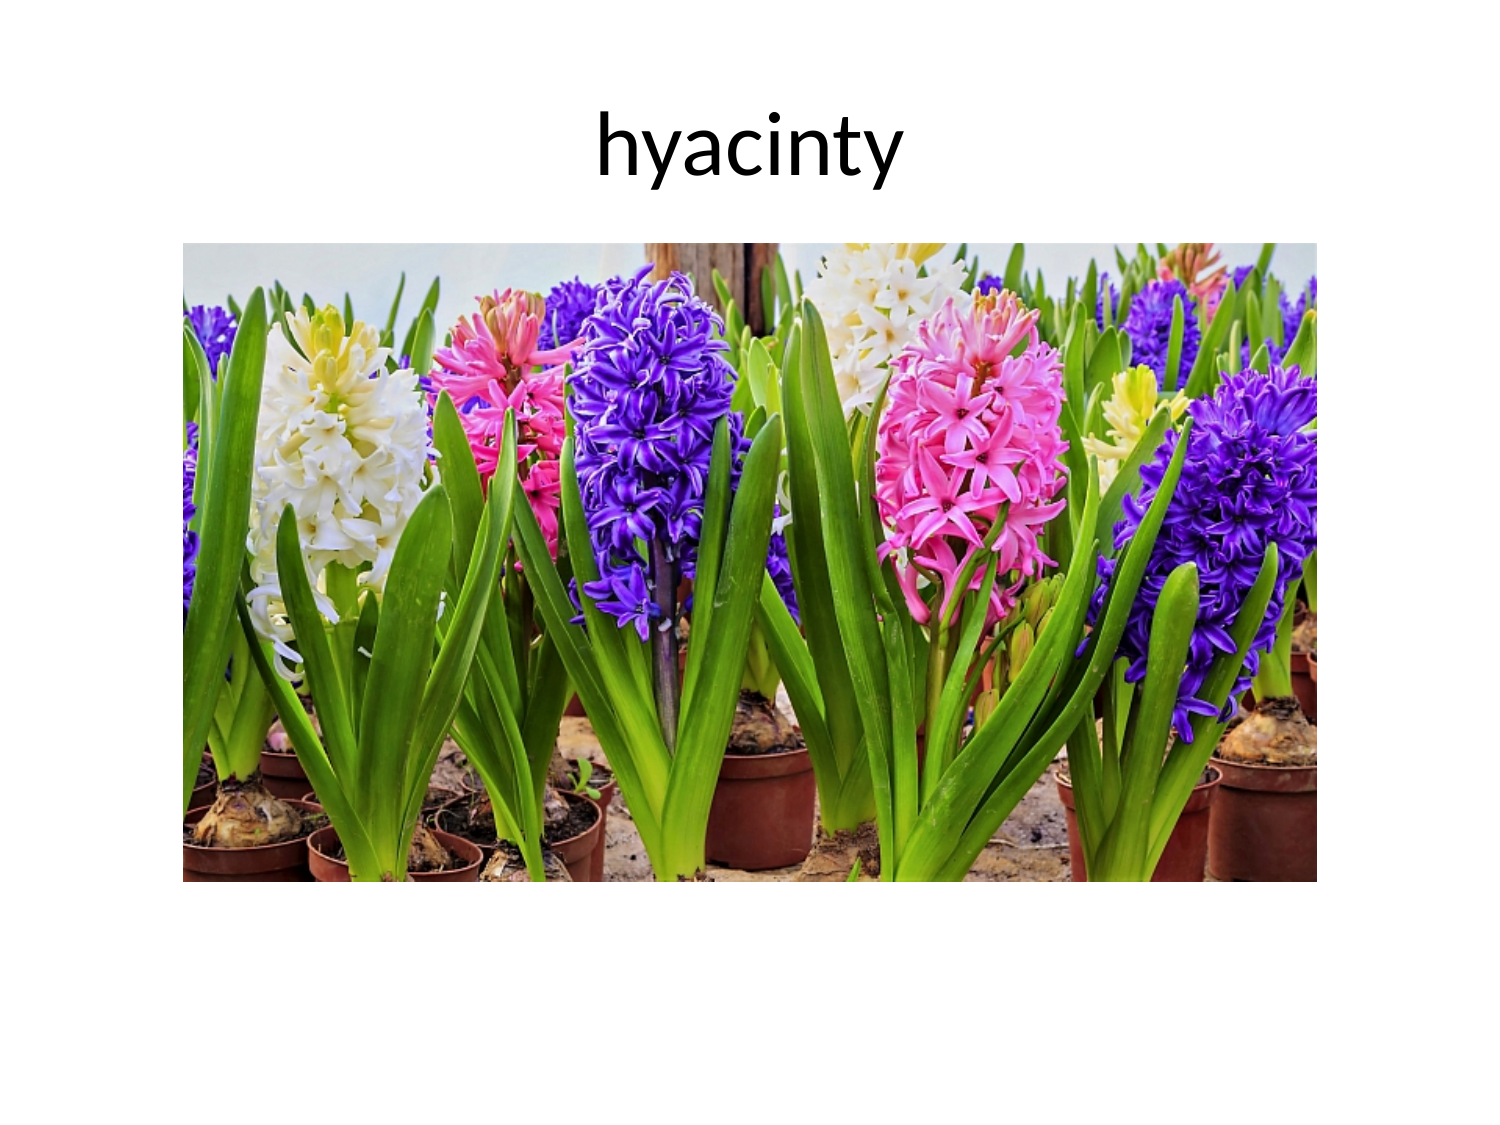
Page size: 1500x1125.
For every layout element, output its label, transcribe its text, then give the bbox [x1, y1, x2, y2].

title hyacinty [75, 45, 1425, 233]
picture [183, 243, 1317, 882]
